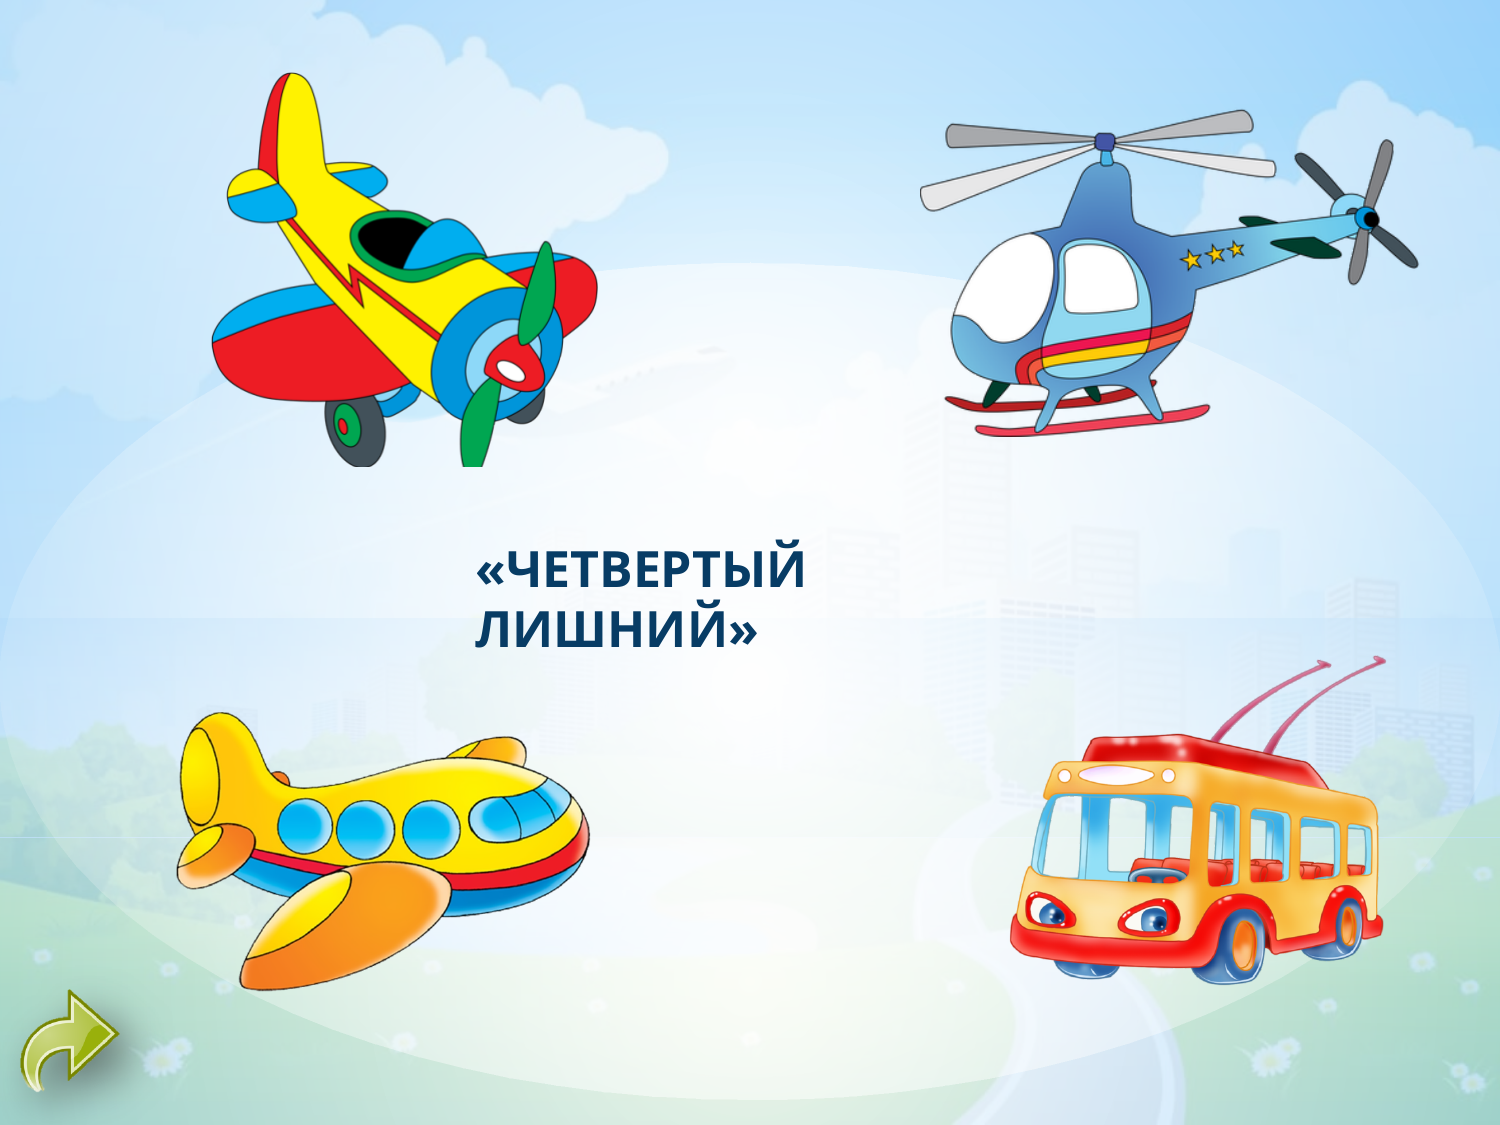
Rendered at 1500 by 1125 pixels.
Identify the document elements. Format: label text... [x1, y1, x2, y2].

picture [0, 676, 602, 1125]
picture [920, 96, 1429, 437]
picture [201, 66, 602, 467]
text_box «ЧЕТВЕРТЫЙ ЛИШНИЙ» [460, 529, 1117, 665]
picture [997, 629, 1399, 1014]
